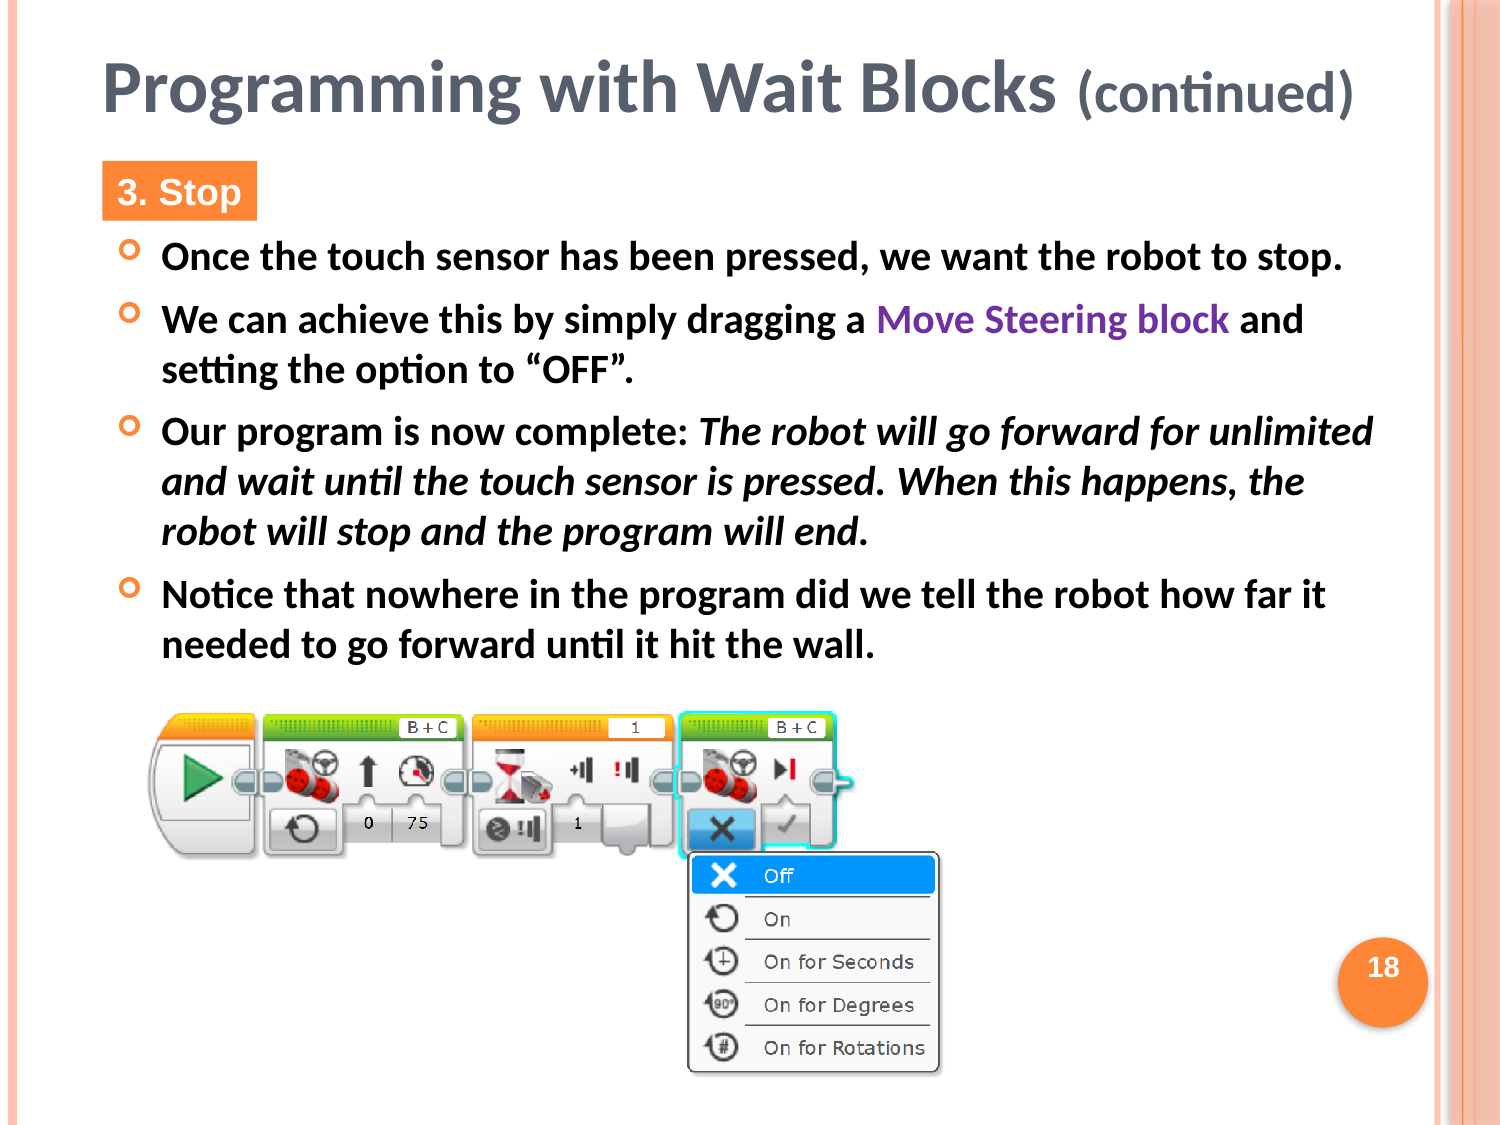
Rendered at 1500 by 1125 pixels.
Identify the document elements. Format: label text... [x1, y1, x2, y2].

text_box Programming with Wait Blocks (continued) [24, 37, 1434, 136]
picture [145, 686, 963, 1089]
list Once the touch sensor has been pressed, we want the robot to stop. We can achieve this by simply dragging a Move Steering block and setting the option to “OFF”. Our program is now complete: The robot will go forward for unlimited and wait until the touch sensor is pressed. When this happens, the robot will stop and the program will end. Notice that nowhere in the program did we tell the robot how far it needed to go forward until it hit the wall. [101, 221, 1400, 725]
text_box 3. Stop [102, 160, 258, 221]
slide_number 18 [1333, 940, 1434, 1026]
